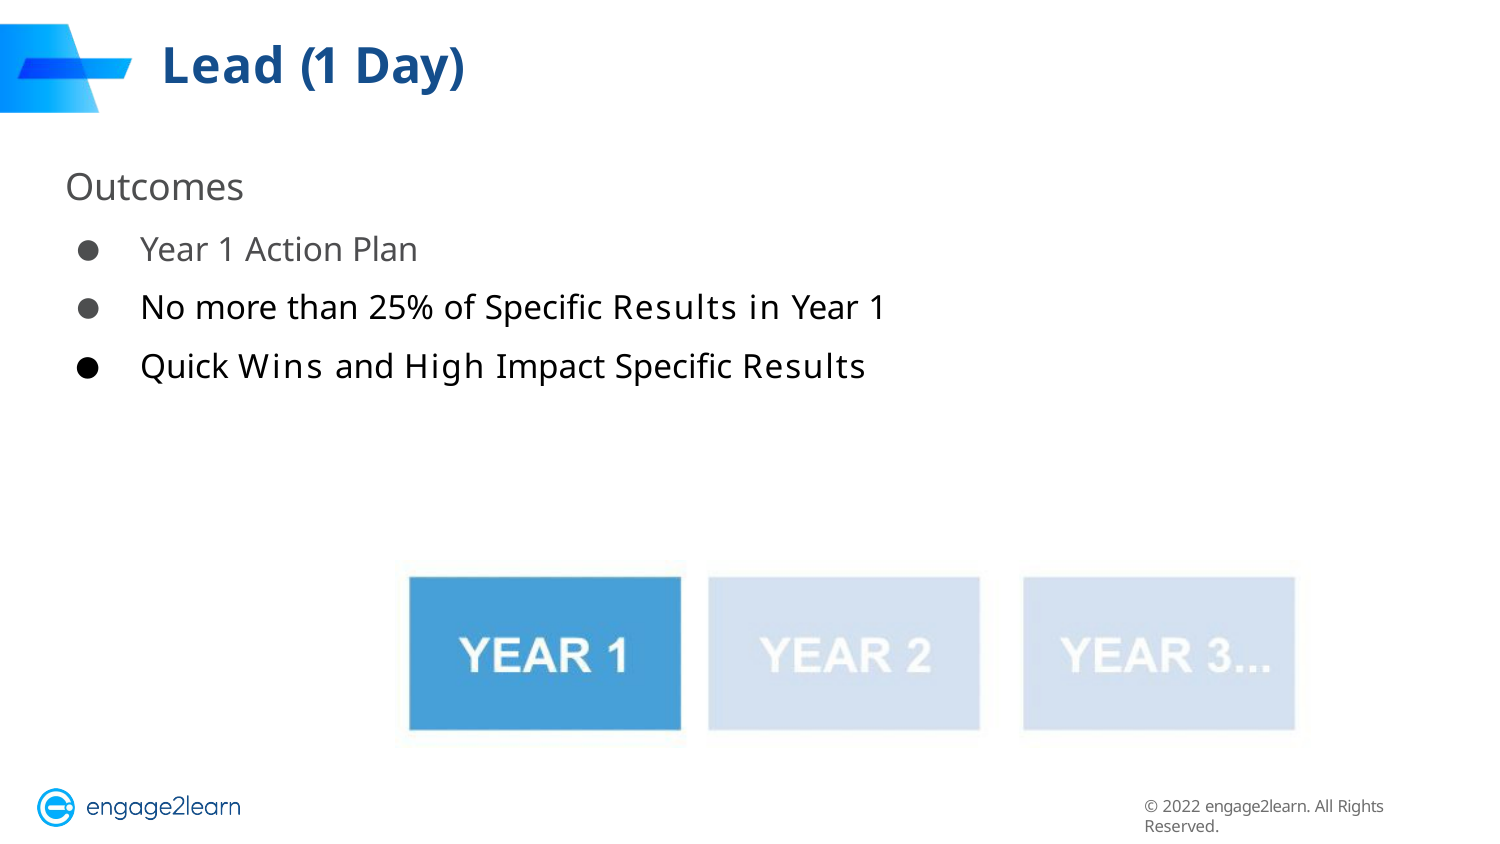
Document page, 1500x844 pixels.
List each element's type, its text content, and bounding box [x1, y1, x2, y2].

footer © 2022 engage2learn. All Rights Reserved. [1142, 792, 1462, 844]
picture [395, 560, 1312, 749]
picture [41, 792, 70, 823]
text_box Outcomes Year 1 Action Plan No more than 25% of Speciﬁc Results in Year 1 Quick Wins and High Impact Speciﬁc Results [63, 155, 901, 386]
picture [37, 788, 50, 801]
picture [37, 814, 49, 827]
picture [0, 16, 148, 113]
title Lead (1 Day) [159, 31, 1409, 175]
picture [62, 788, 240, 827]
